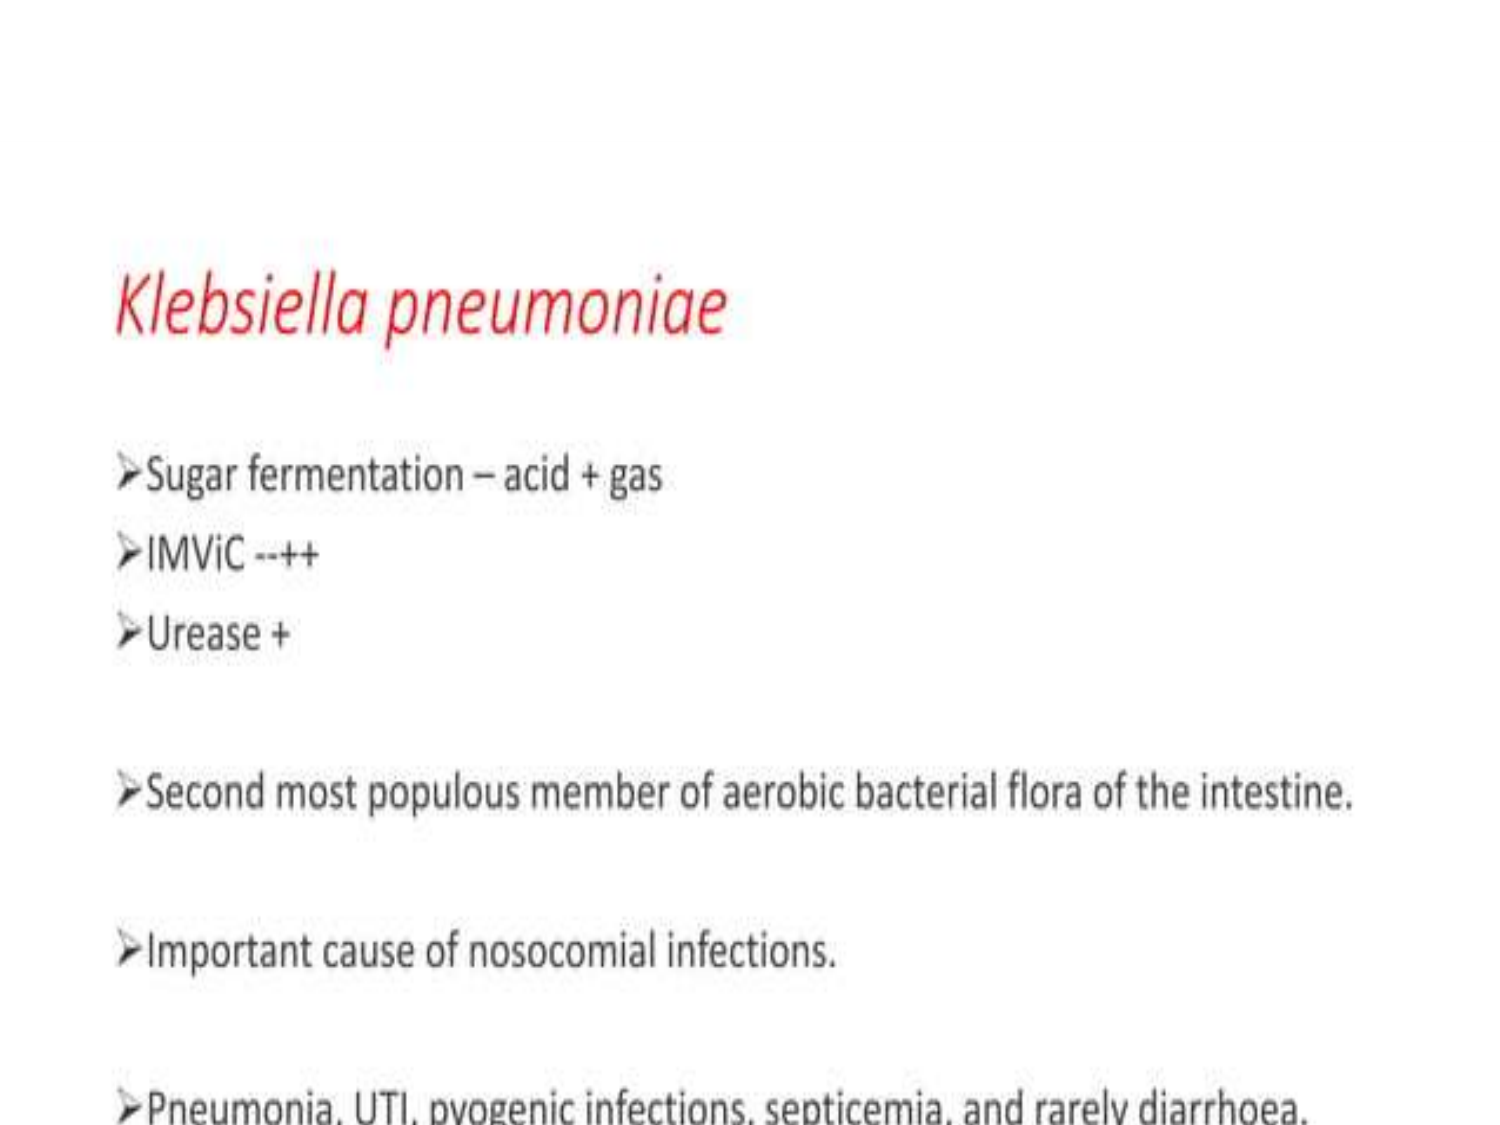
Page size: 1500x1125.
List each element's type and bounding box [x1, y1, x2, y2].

picture [0, 139, 1500, 1125]
